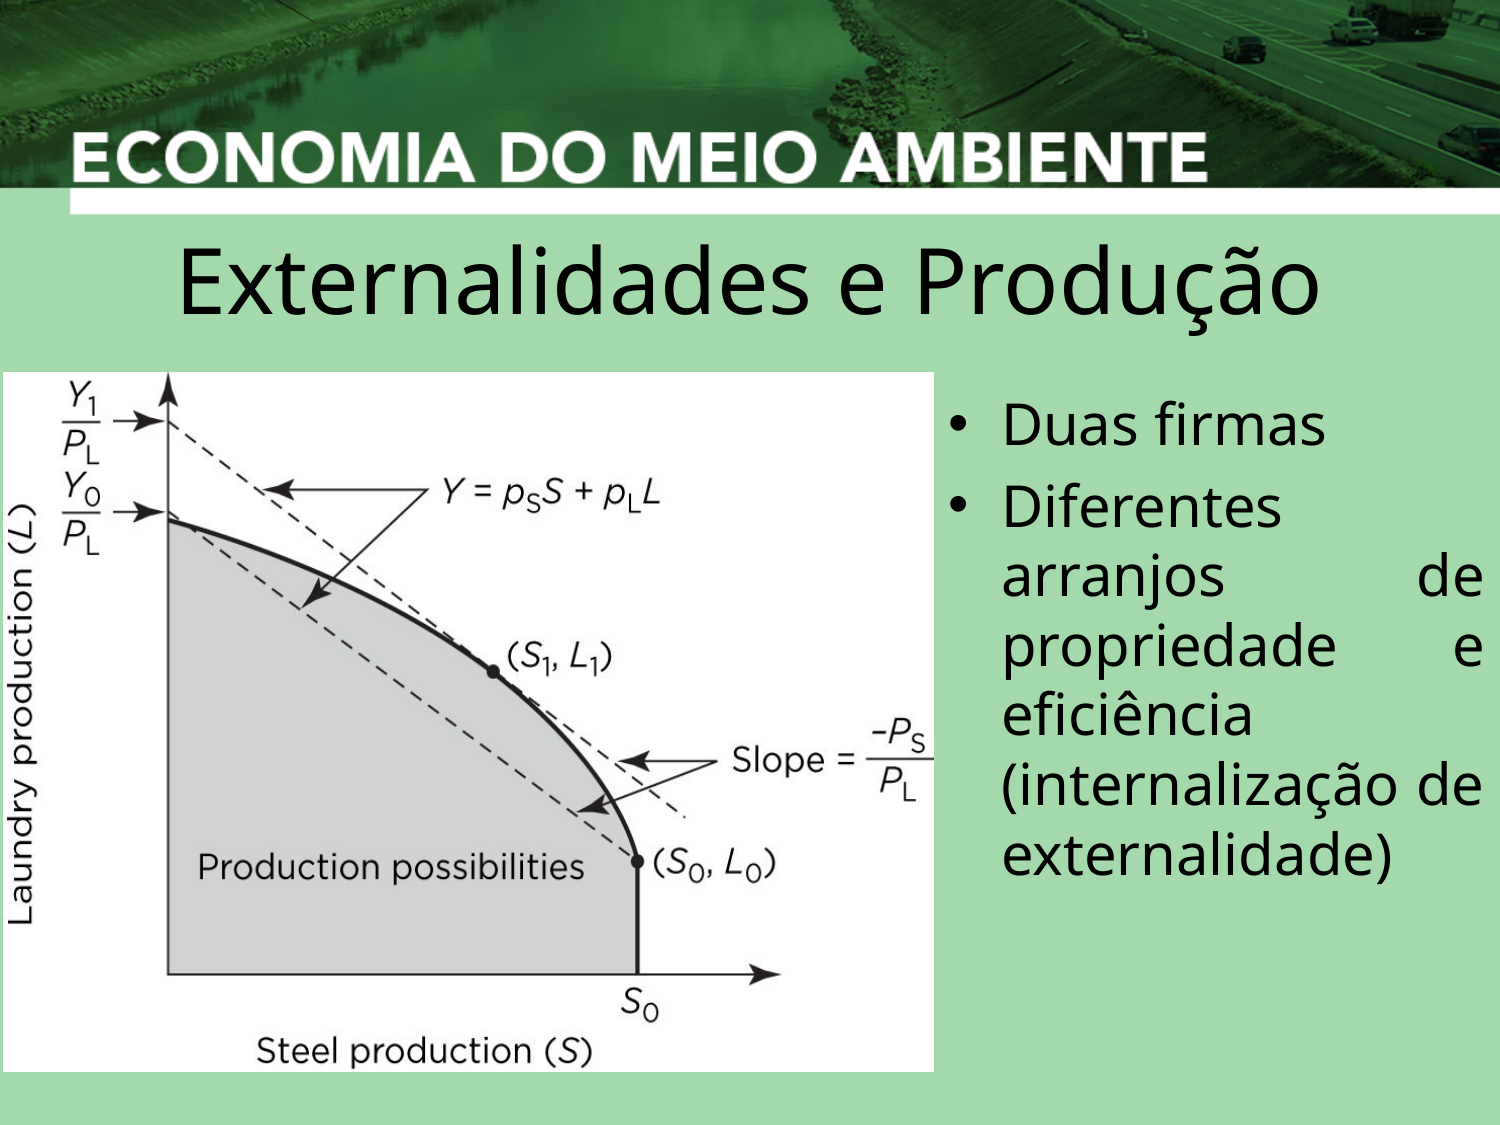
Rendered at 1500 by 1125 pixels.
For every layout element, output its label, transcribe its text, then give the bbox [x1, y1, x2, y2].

list Duas firmas Diferentes arranjos de propriedade e eficiência (internalização de externalidade) [937, 380, 1500, 942]
picture [0, 0, 1500, 1125]
title Externalidades e Produção [75, 183, 1425, 372]
